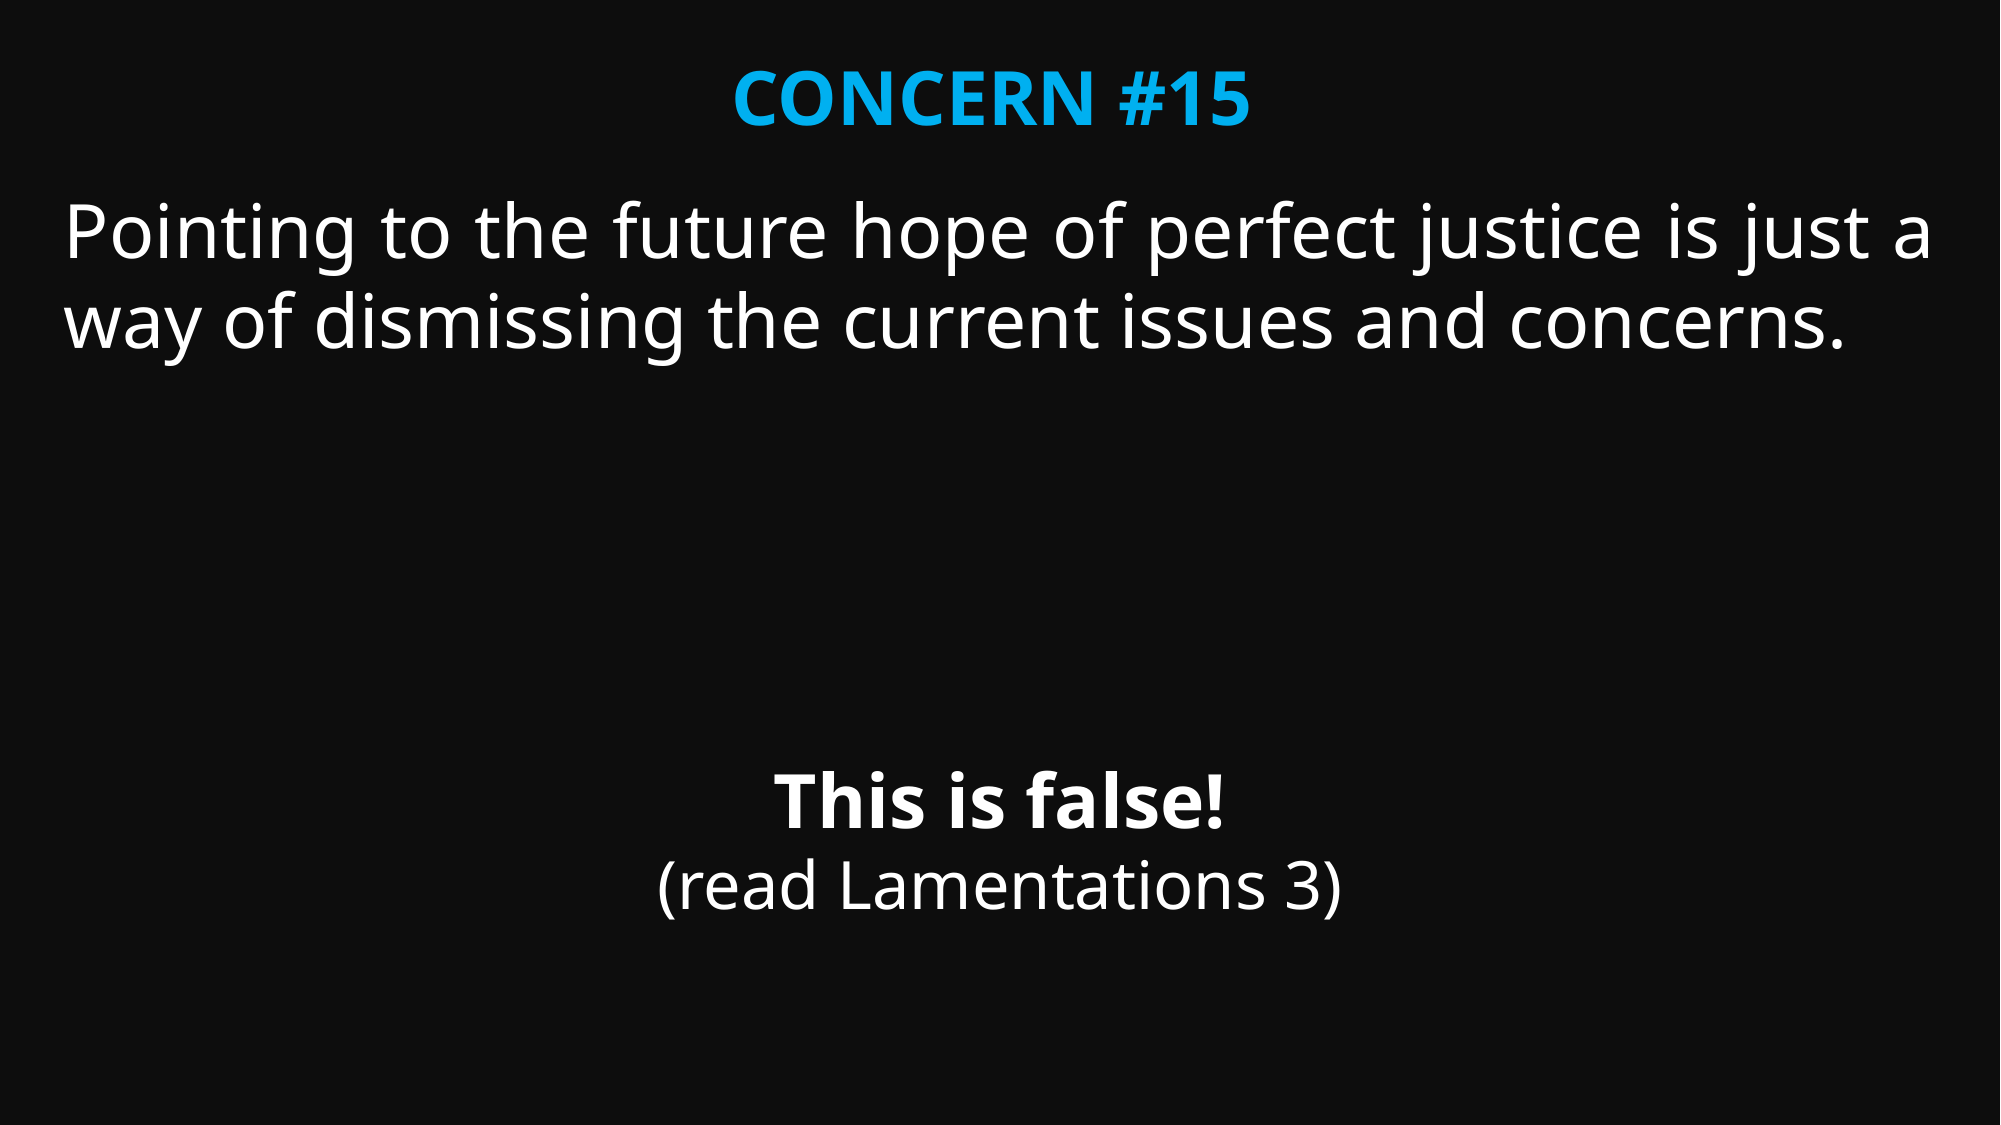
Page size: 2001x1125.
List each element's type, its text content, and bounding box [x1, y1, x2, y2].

subtitle Concern #15 [34, 42, 1951, 184]
text_box Pointing to the future hope of perfect justice is just a way of dismissing the current issues and concerns. [49, 176, 1951, 372]
text_box This is false! (read Lamentations 3) [49, 745, 1951, 931]
